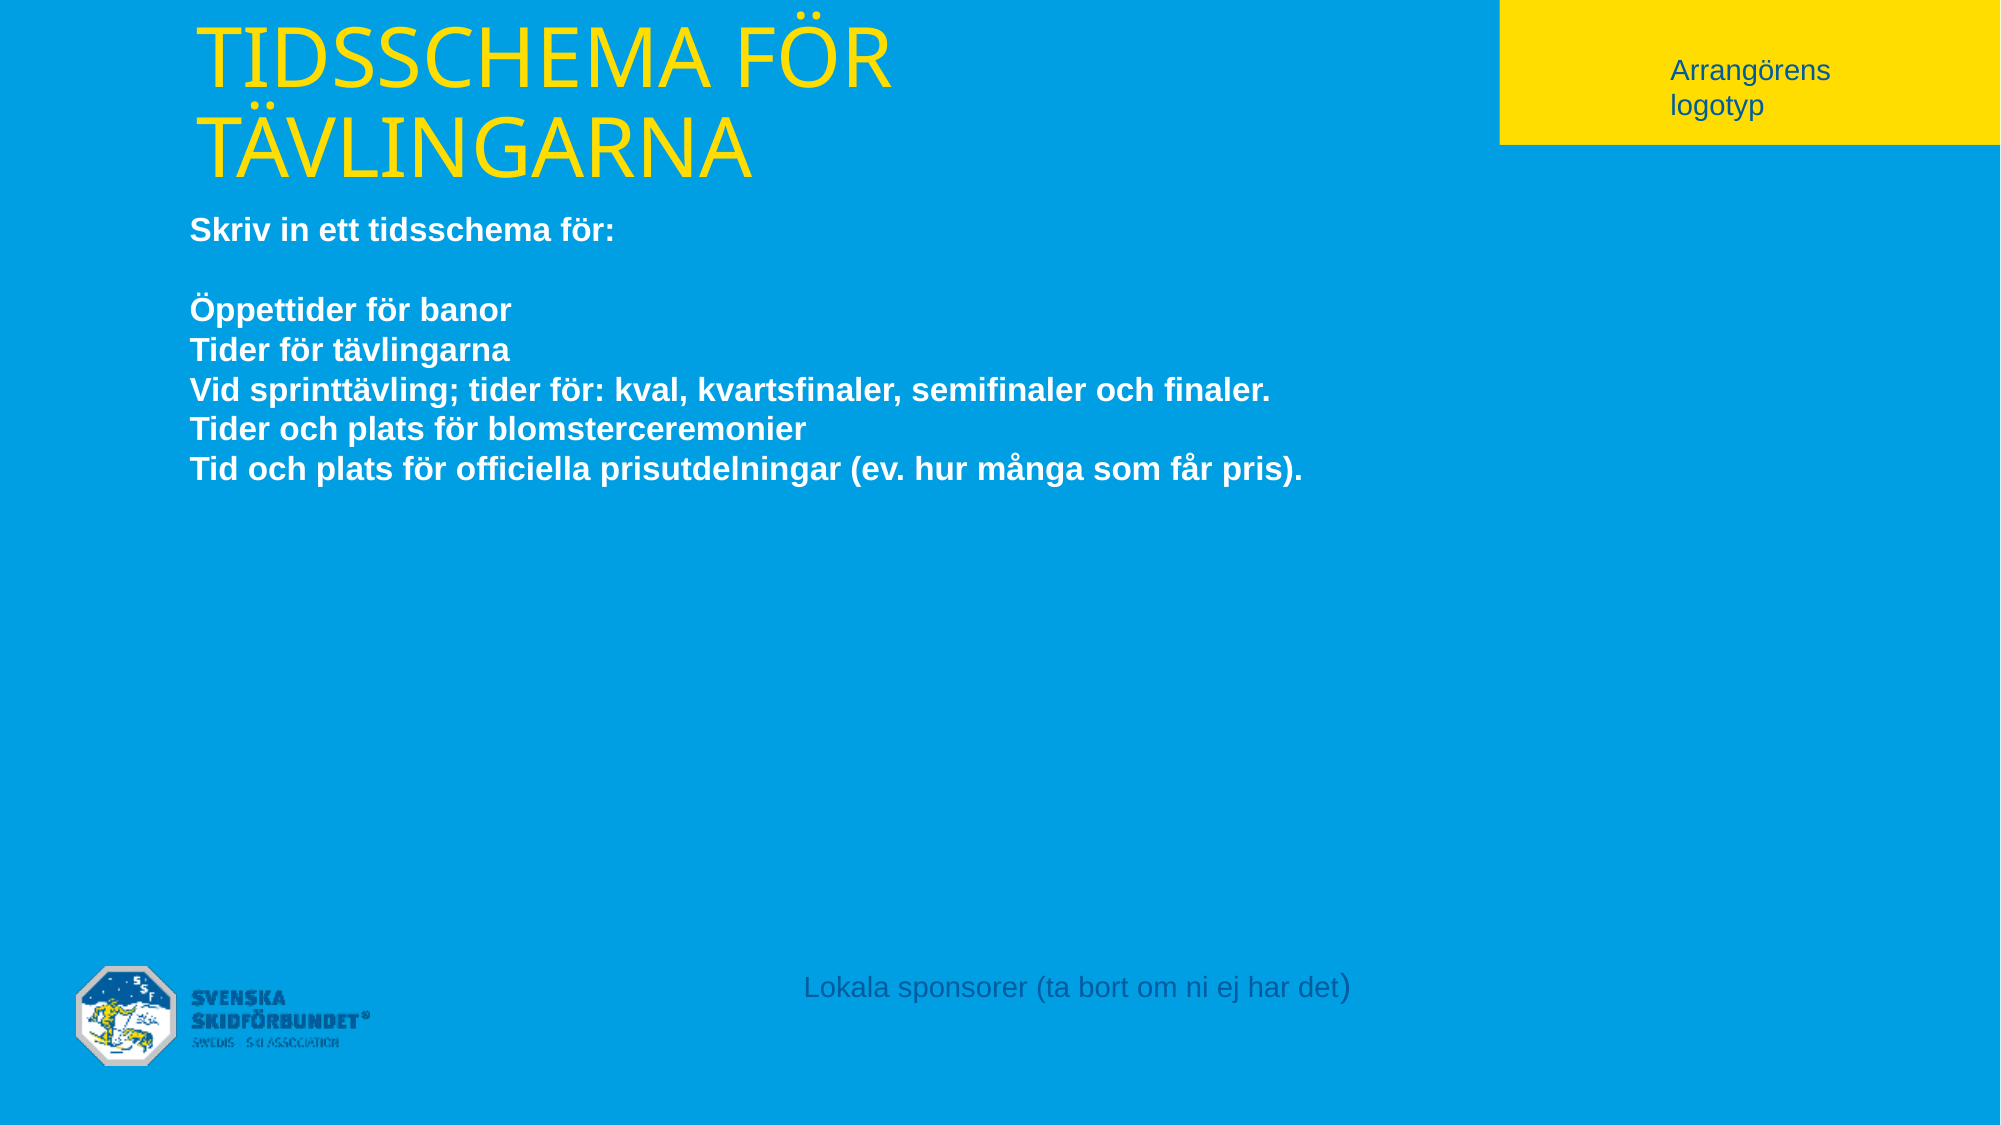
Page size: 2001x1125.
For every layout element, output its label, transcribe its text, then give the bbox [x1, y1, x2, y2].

picture [339, 1015, 345, 1027]
picture [1500, 0, 2001, 144]
picture [77, 967, 176, 1065]
picture [221, 992, 227, 1004]
picture [295, 1015, 304, 1027]
picture [247, 992, 255, 1004]
picture [229, 1015, 238, 1027]
picture [194, 992, 203, 1004]
picture [325, 1015, 334, 1027]
picture [274, 992, 284, 1004]
text_box Arrangörens logotyp [1655, 44, 1852, 129]
picture [194, 1014, 203, 1027]
text_box Lokala sponsorer (ta bort om ni ej har det) [345, 956, 1809, 1046]
picture [282, 1015, 291, 1027]
picture [233, 992, 241, 1004]
picture [269, 1015, 277, 1024]
picture [207, 1015, 216, 1027]
picture [253, 1015, 264, 1027]
title Tidsschema för tävlingarna [195, 11, 1450, 200]
picture [310, 1015, 320, 1027]
list Skriv in ett tidsschema för: Öppettider för banor Tider för tävlingarna Vid sprinttävling; tider för: kval, kvartsfinaler, semifinaler och finaler. Tider och plats för blomsterceremonier Tid och plats för officiella prisutdelningar (ev. hur många som får pris). [189, 207, 1523, 885]
picture [207, 992, 214, 1004]
